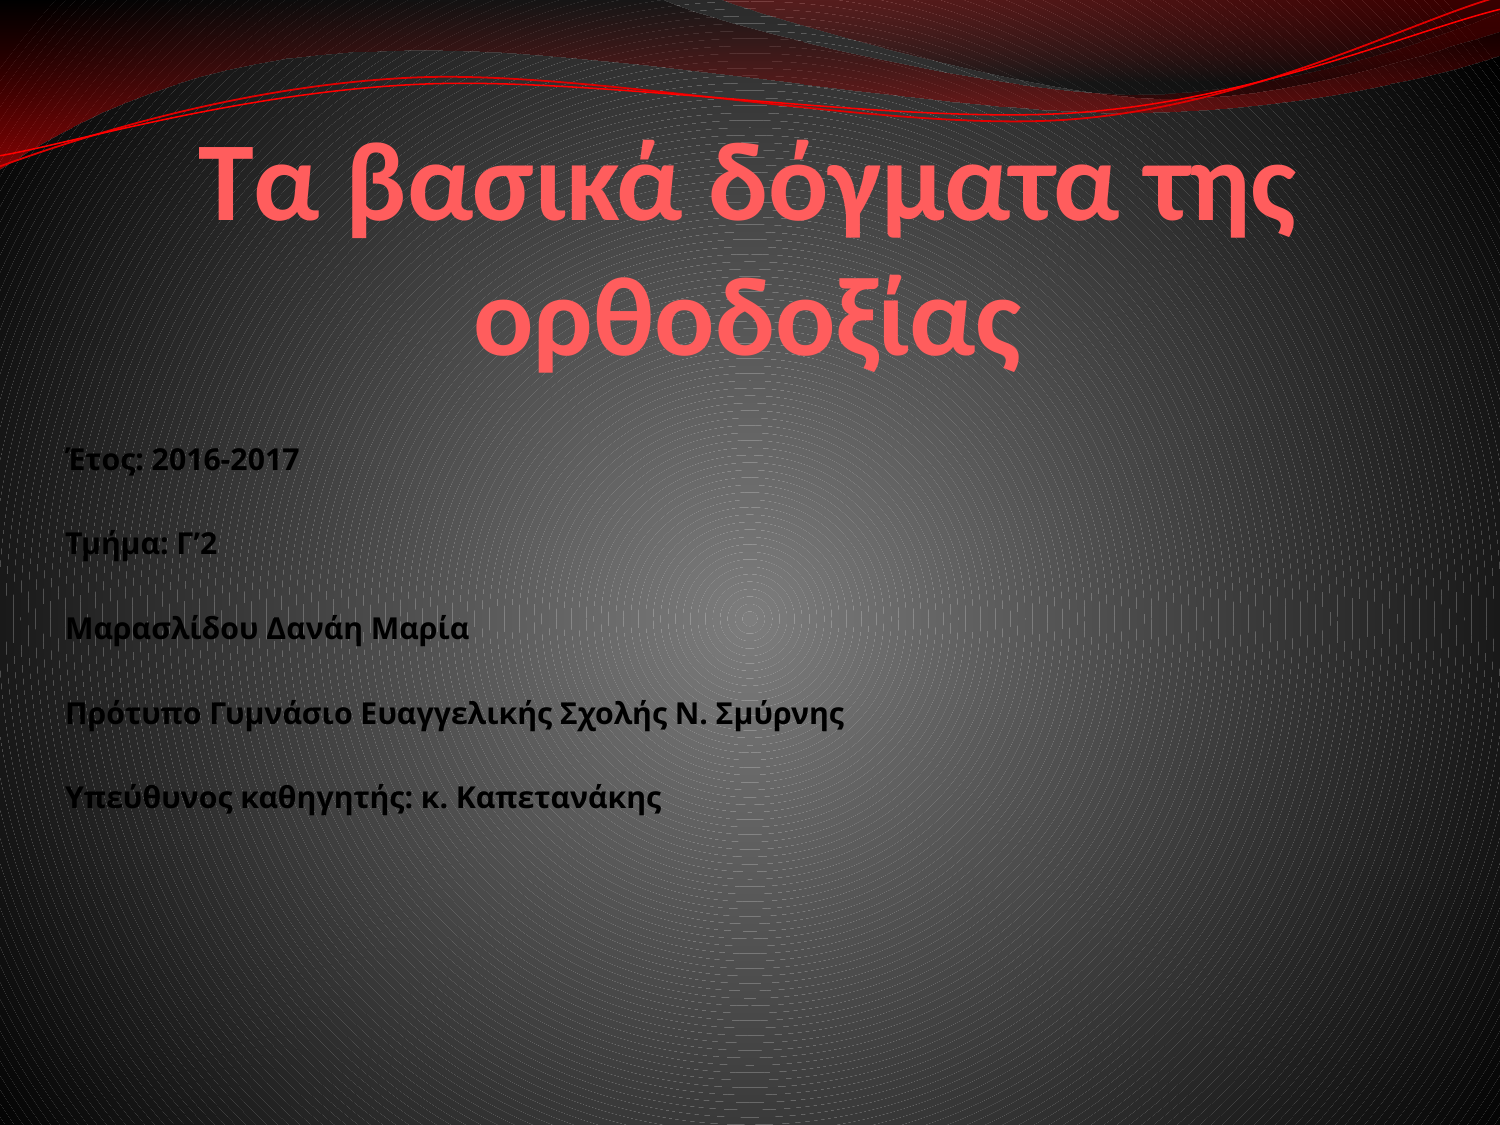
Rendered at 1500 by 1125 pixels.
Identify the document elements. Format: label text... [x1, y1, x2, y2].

title Τα βασικά δόγματα της ορθοδοξίας [112, 137, 1388, 379]
subtitle Έτος: 2016-2017 Τμήμα: Γ’2 Μαρασλίδου Δανάη Μαρία Πρότυπο Γυμνάσιο Ευαγγελικής Σχολής Ν. Σμύρνης Υπεύθυνος καθηγητής: κ. Καπετανάκης [64, 432, 1500, 835]
